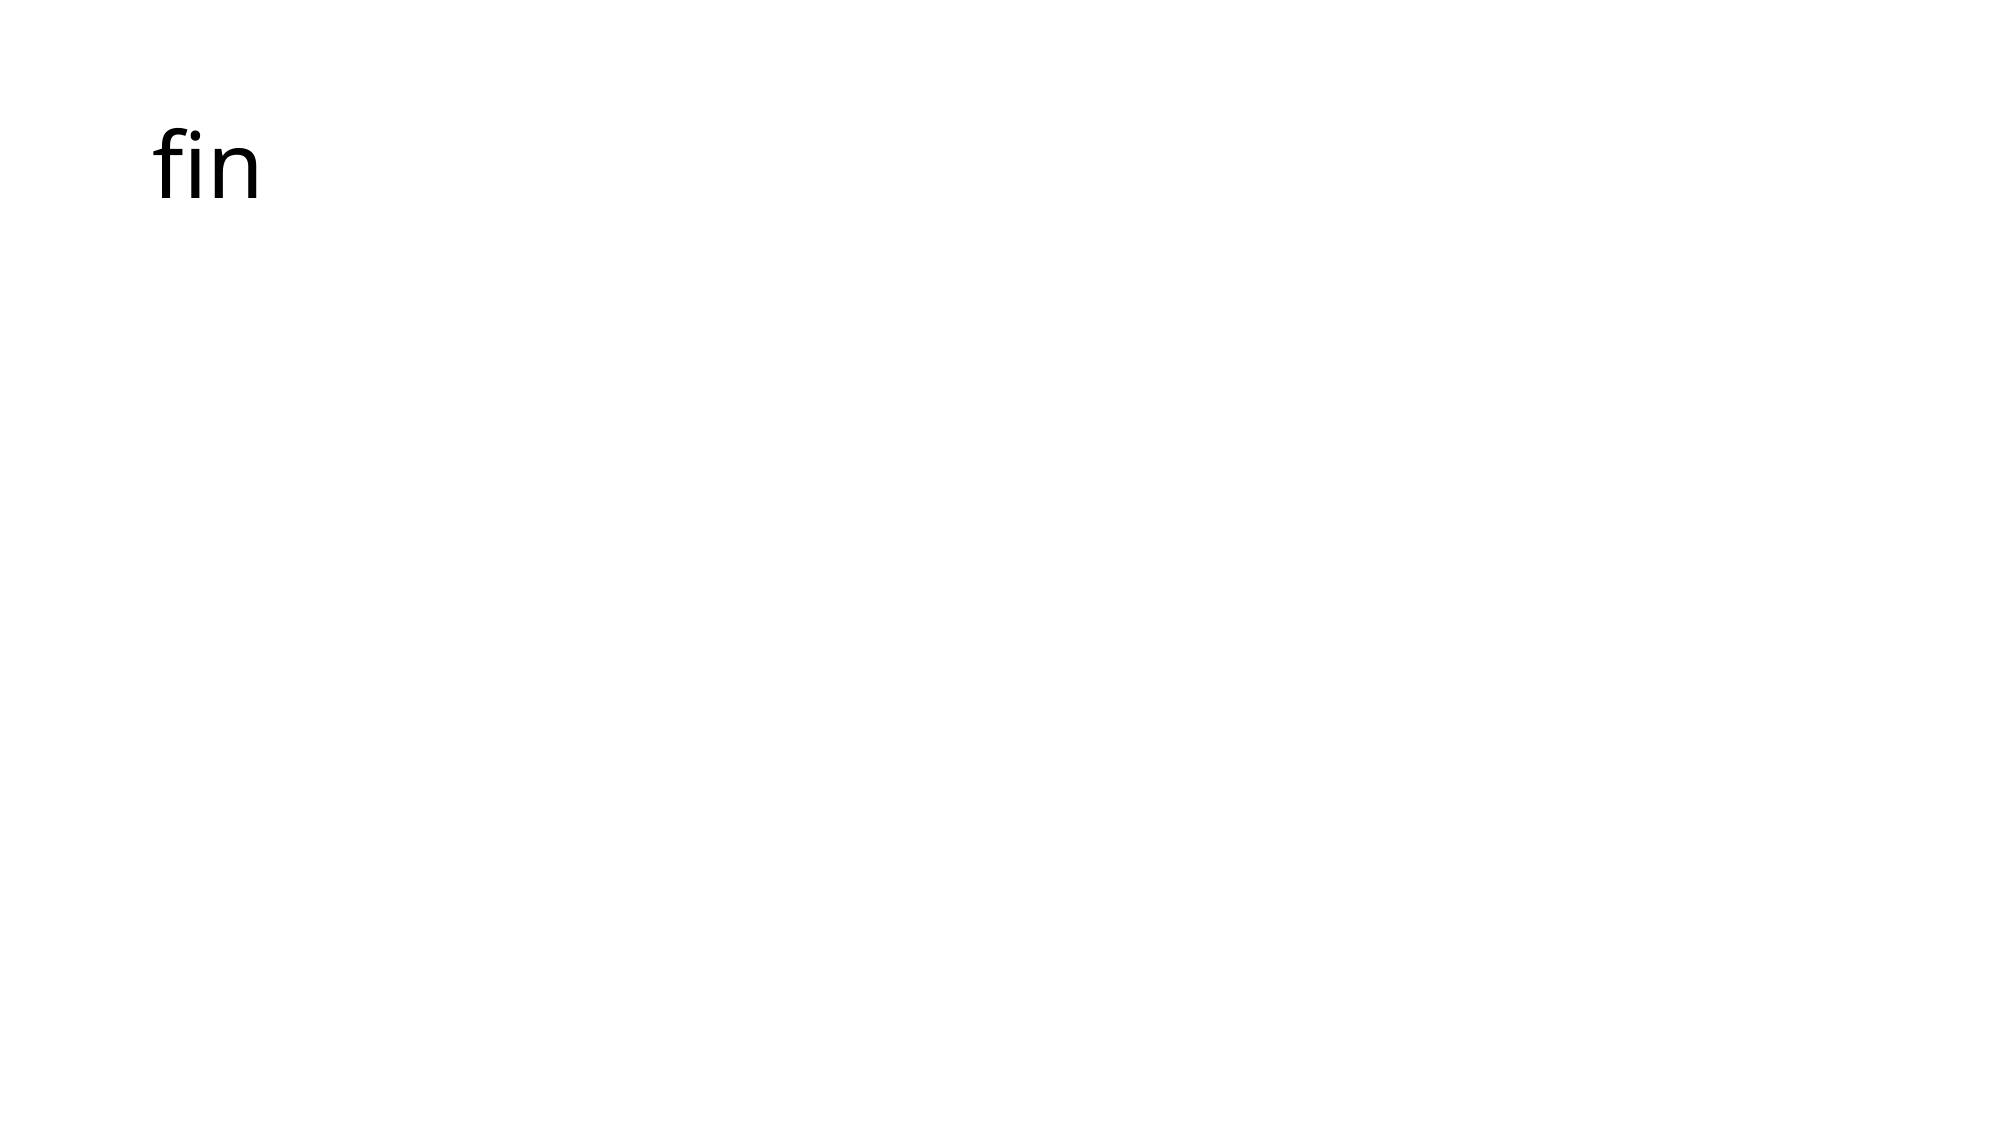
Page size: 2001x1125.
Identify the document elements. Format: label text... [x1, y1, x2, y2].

title fin [137, 59, 1863, 278]
